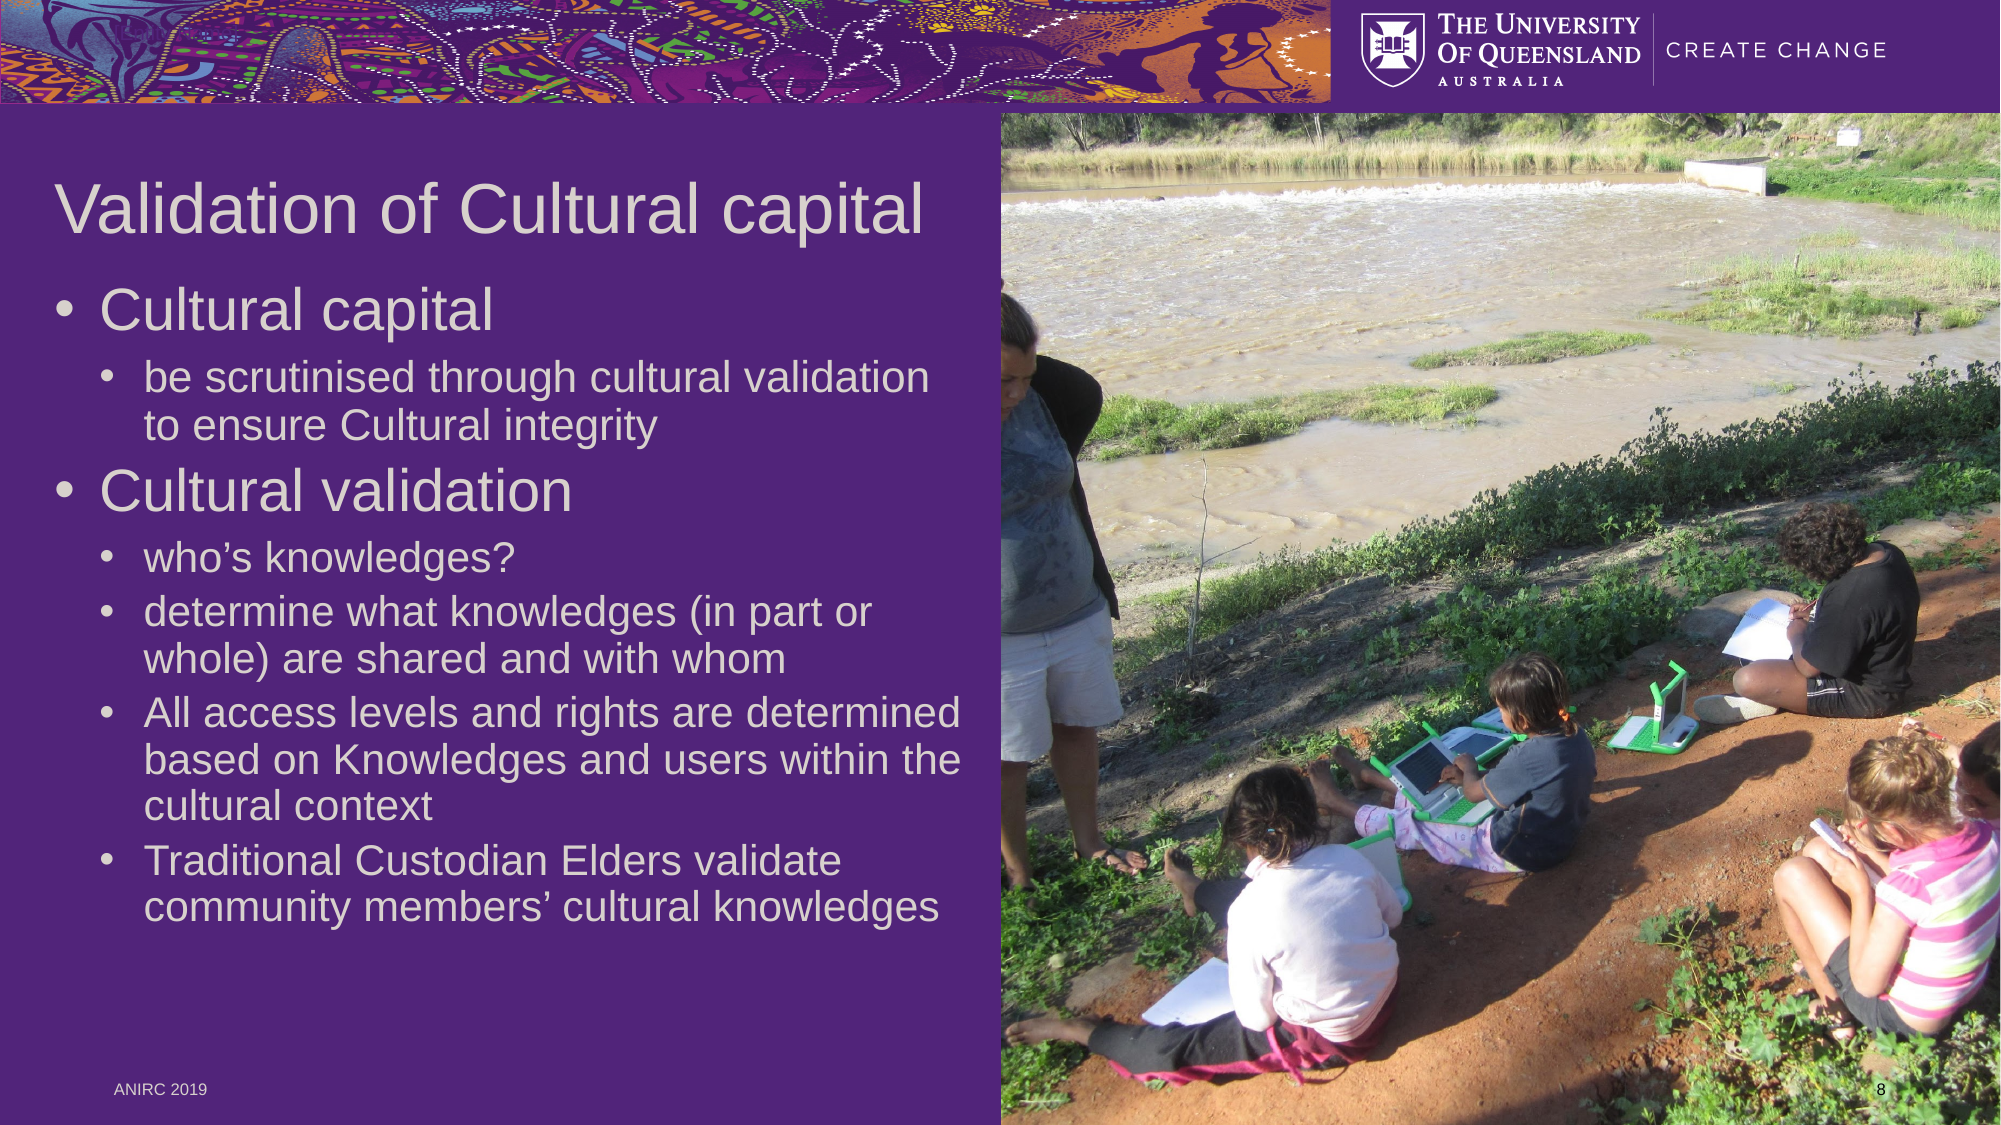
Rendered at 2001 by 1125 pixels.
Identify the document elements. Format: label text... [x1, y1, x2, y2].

picture [1, 0, 1331, 103]
picture [1360, 10, 1886, 89]
footer ANIRC 2019 [114, 1069, 666, 1109]
title Validation of Cultural capital [55, 172, 969, 250]
picture [1000, 113, 2001, 1125]
list Cultural capital be scrutinised through cultural validation to ensure Cultural integrity Cultural validation who’s knowledges? determine what knowledges (in part or whole) are shared and with whom All access levels and rights are determined based on Knowledges and users within the cultural context Traditional Custodian Elders validate community members’ cultural knowledges [55, 278, 973, 1034]
slide_number [Entity Name] [114, 24, 504, 65]
